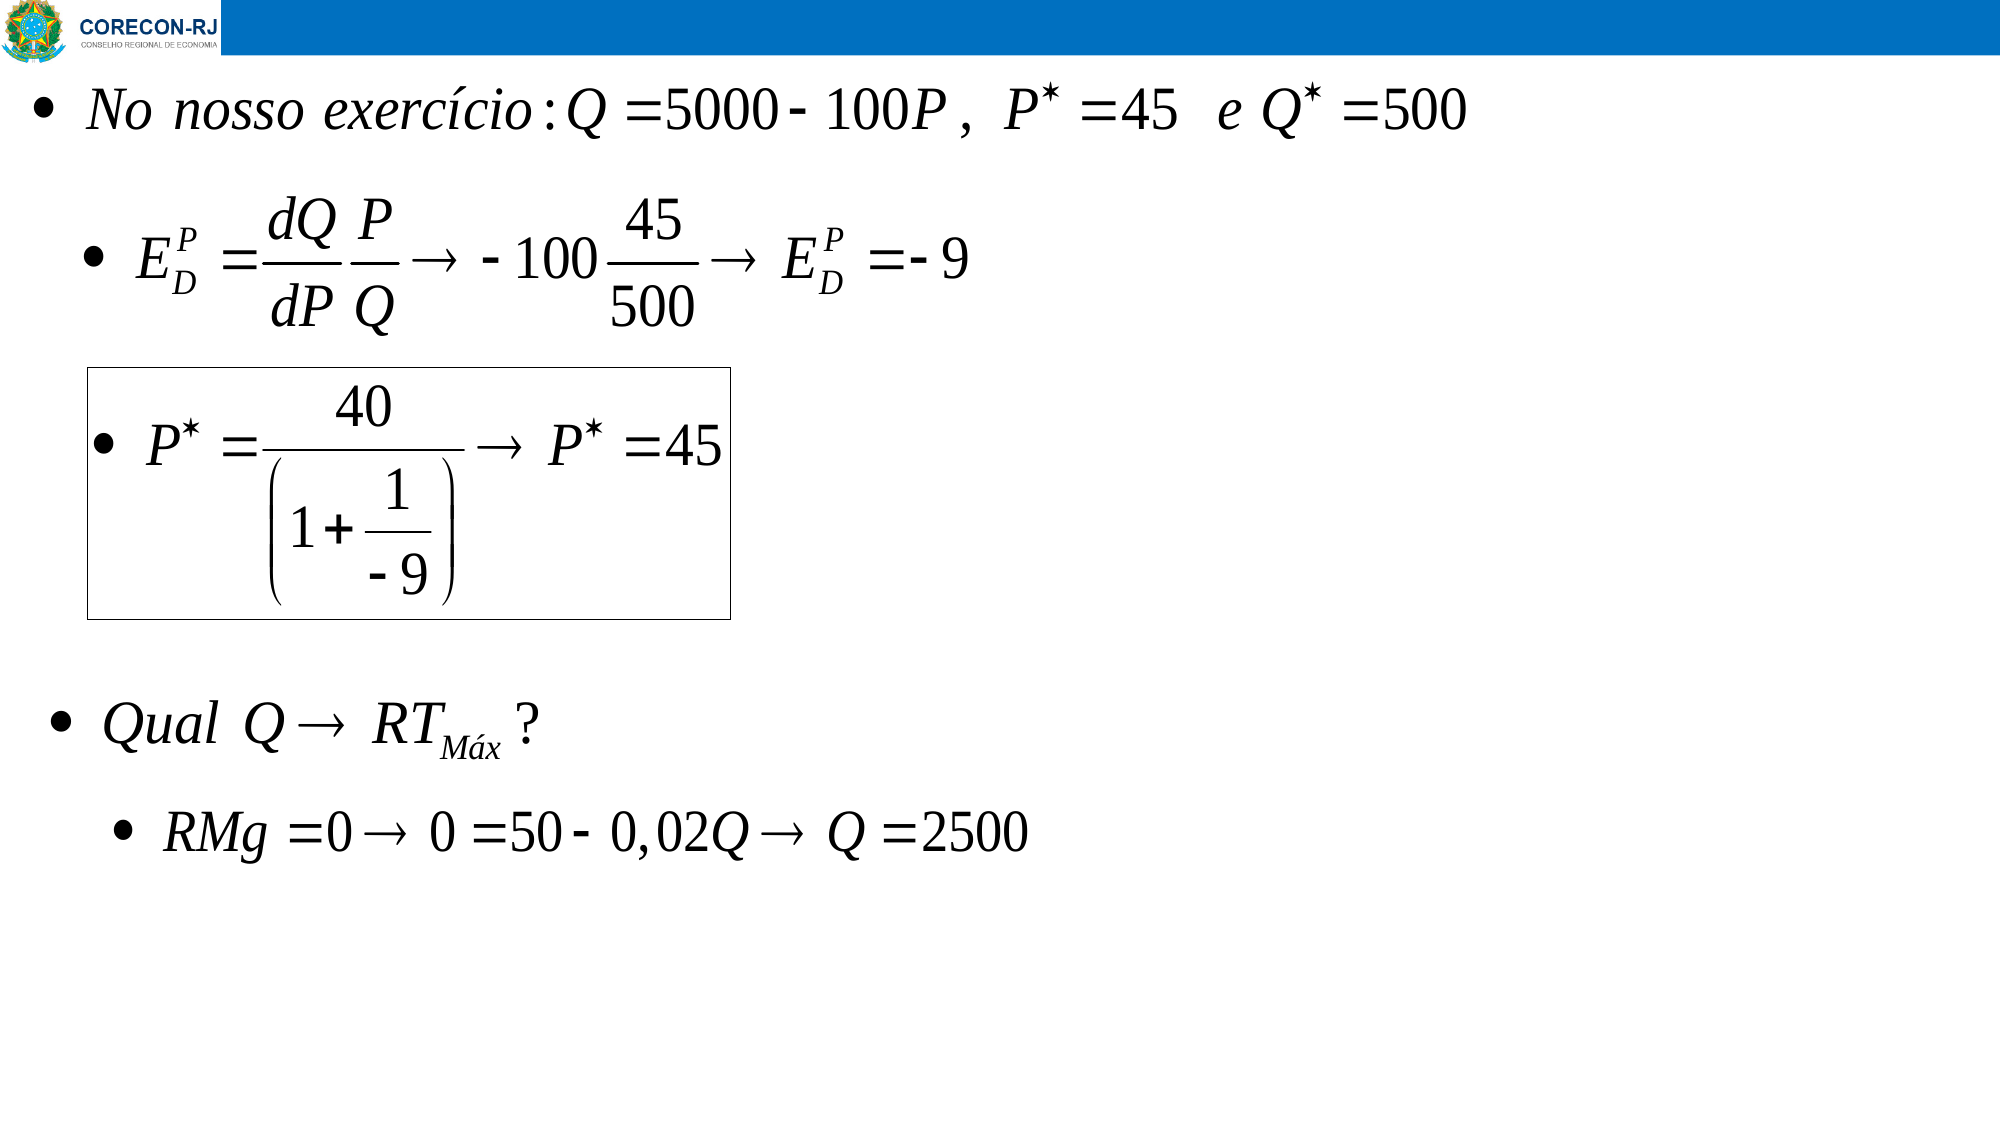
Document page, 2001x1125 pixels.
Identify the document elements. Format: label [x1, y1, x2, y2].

text_box [87, 367, 731, 620]
text_box [27, 62, 1477, 161]
text_box [107, 786, 1039, 877]
picture [0, 0, 221, 65]
text_box [44, 676, 548, 775]
text_box [77, 181, 981, 351]
